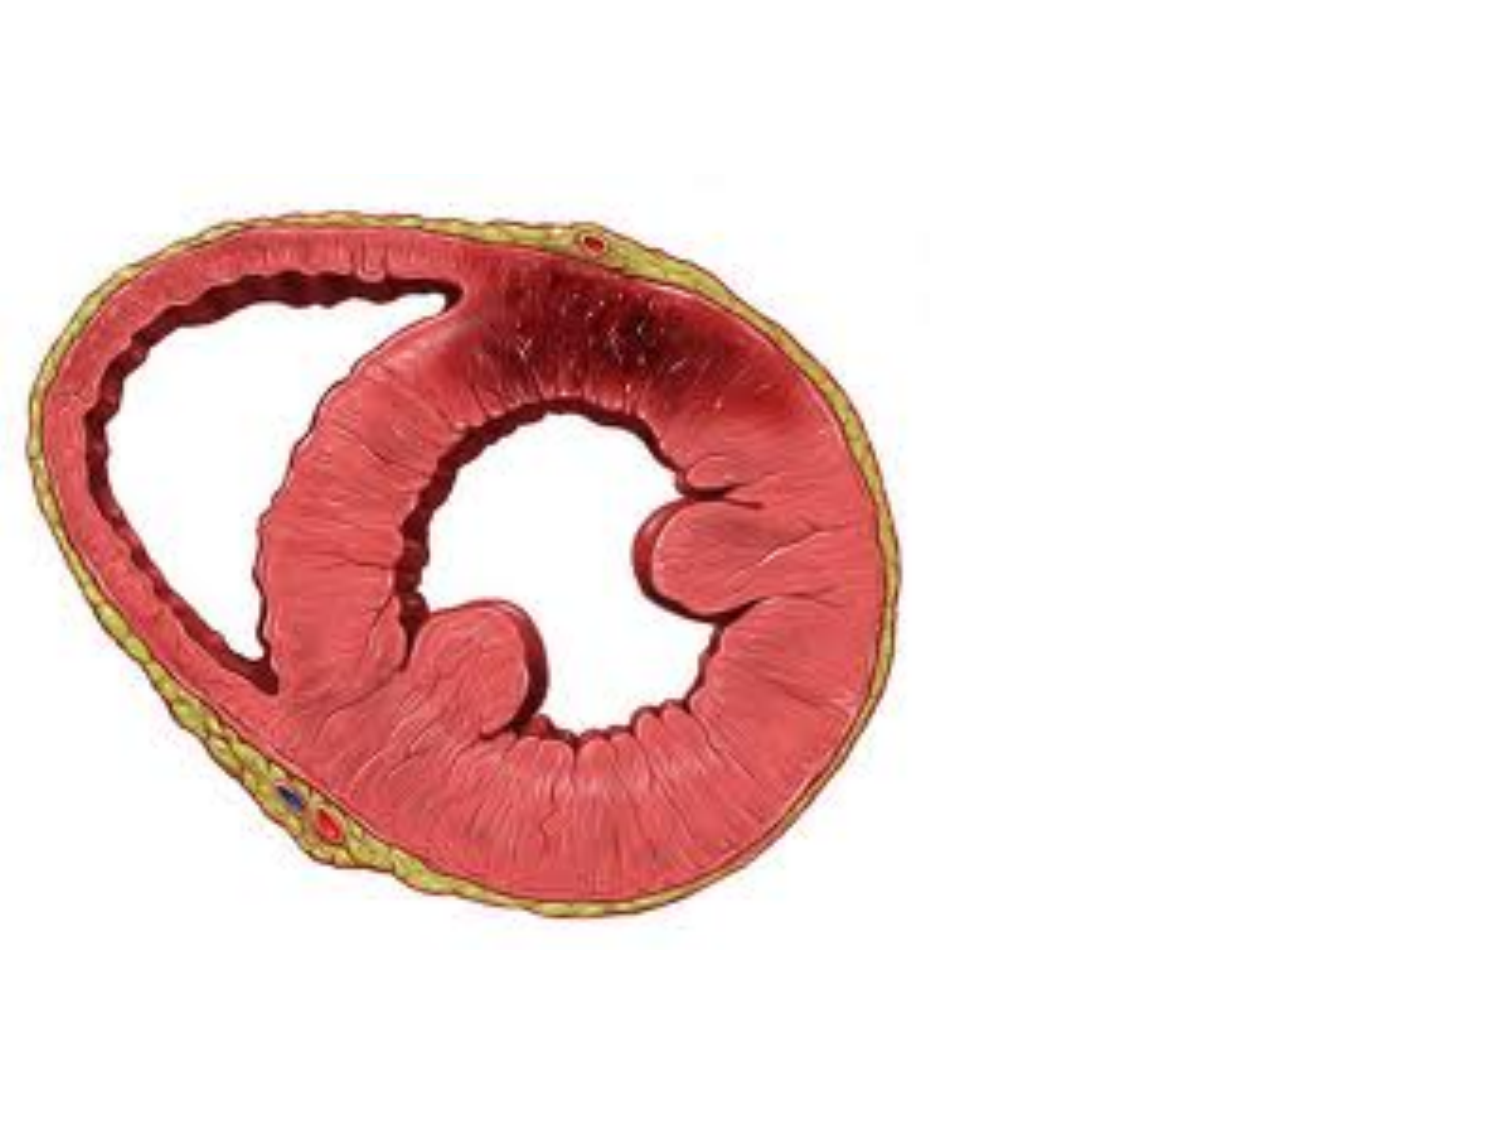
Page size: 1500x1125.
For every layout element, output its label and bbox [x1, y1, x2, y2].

picture [0, 174, 931, 951]
